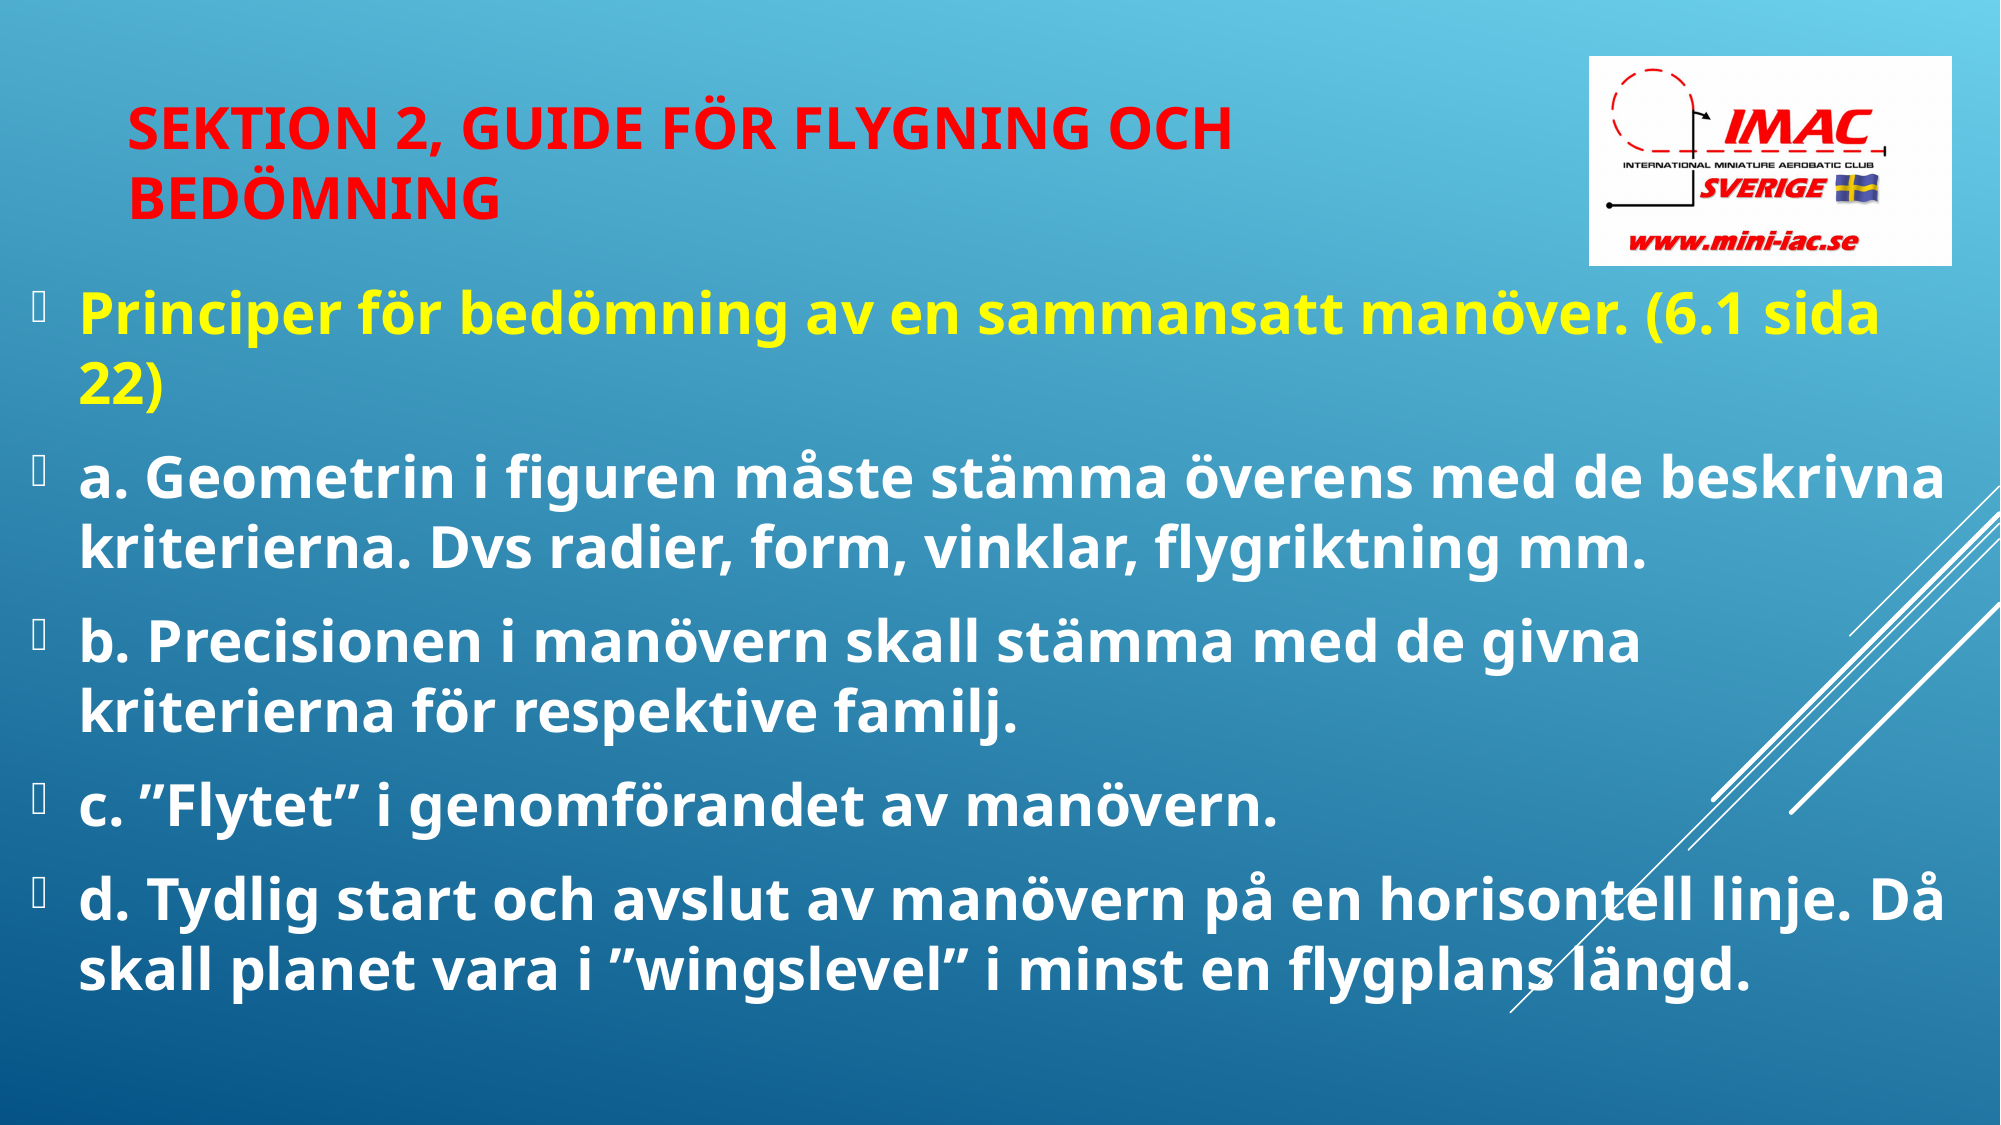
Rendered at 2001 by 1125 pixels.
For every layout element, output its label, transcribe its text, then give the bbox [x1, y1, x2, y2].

title Sektion 2, Guide för flygning och bedömning [112, 37, 1590, 186]
list Principer för bedömning av en sammansatt manöver. (6.1 sida 22) a. Geometrin i figuren måste stämma överens med de beskrivna kriterierna. Dvs radier, form, vinklar, flygriktning mm. b. Precisionen i manövern skall stämma med de givna kriterierna för respektive familj. c. ”Flytet” i genomförandet av manövern. d. Tydlig start och avslut av manövern på en horisontell linje. Då skall planet vara i ”wingslevel” i minst en flygplans längd. [16, 186, 1980, 1092]
picture [1589, 56, 1952, 266]
